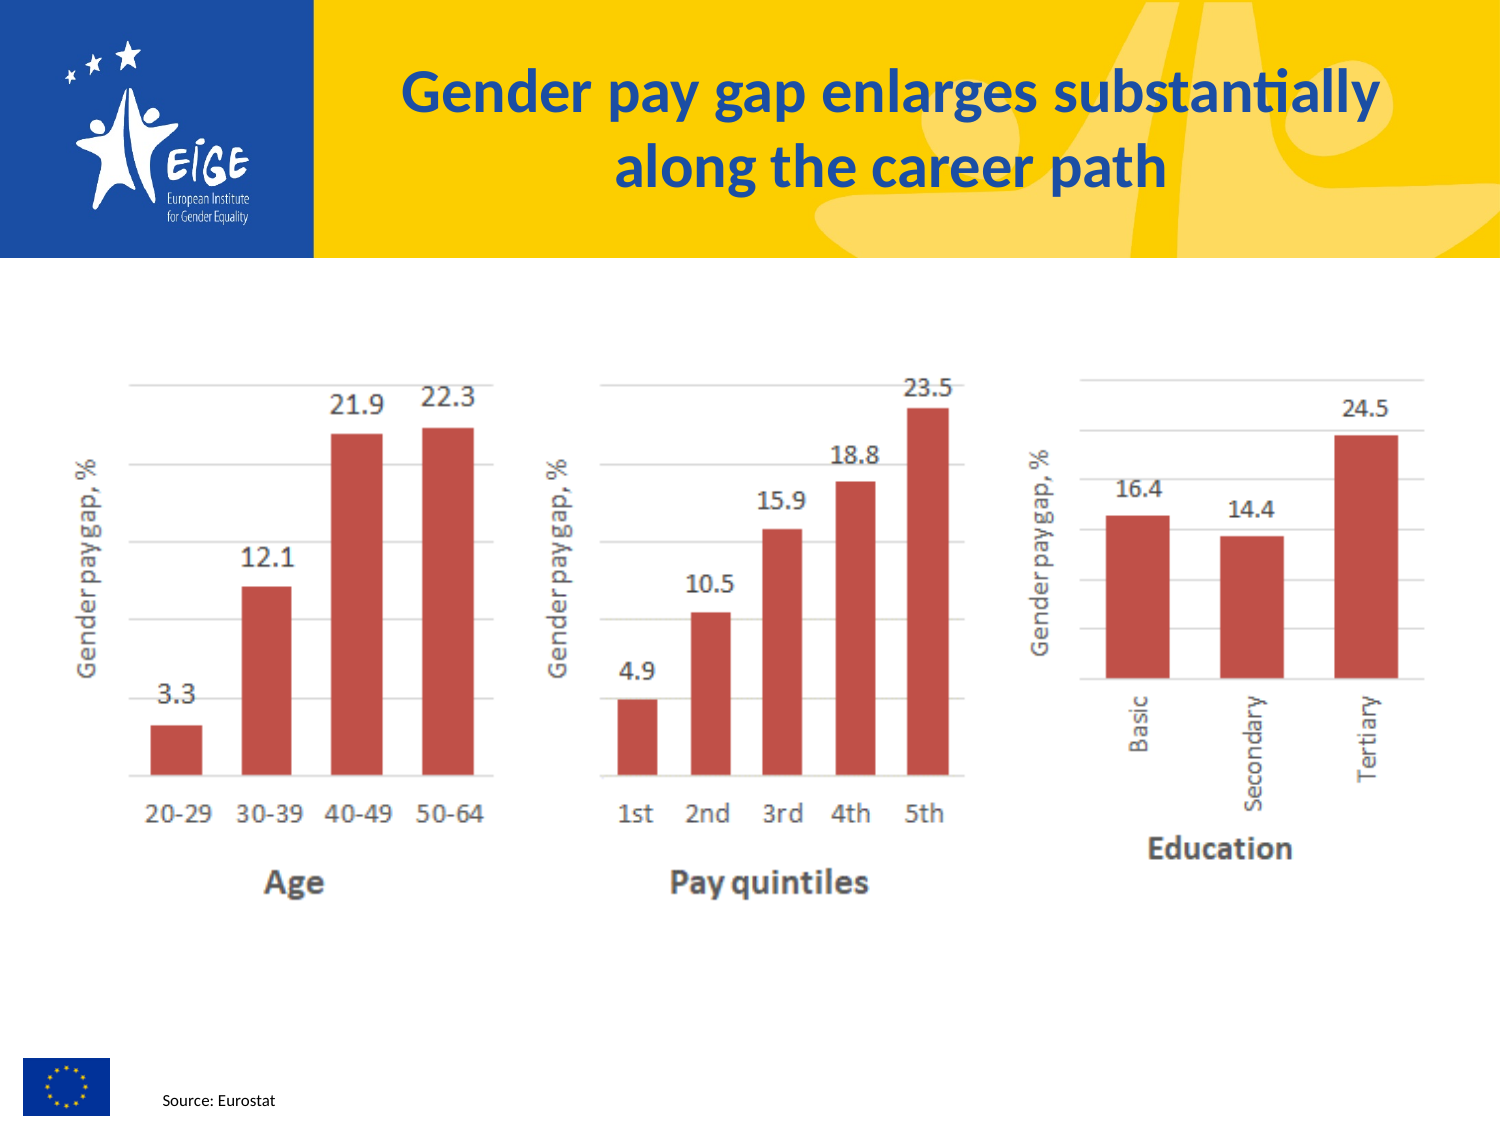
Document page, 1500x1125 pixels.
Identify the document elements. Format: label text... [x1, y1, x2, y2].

picture [53, 365, 506, 936]
picture [23, 1058, 110, 1116]
text_box Source: Eurostat [147, 1082, 414, 1118]
picture [525, 365, 978, 936]
picture [1009, 361, 1436, 900]
list Gender pay gap enlarges substantially along the career path [312, 42, 1471, 240]
picture [0, 0, 1500, 258]
